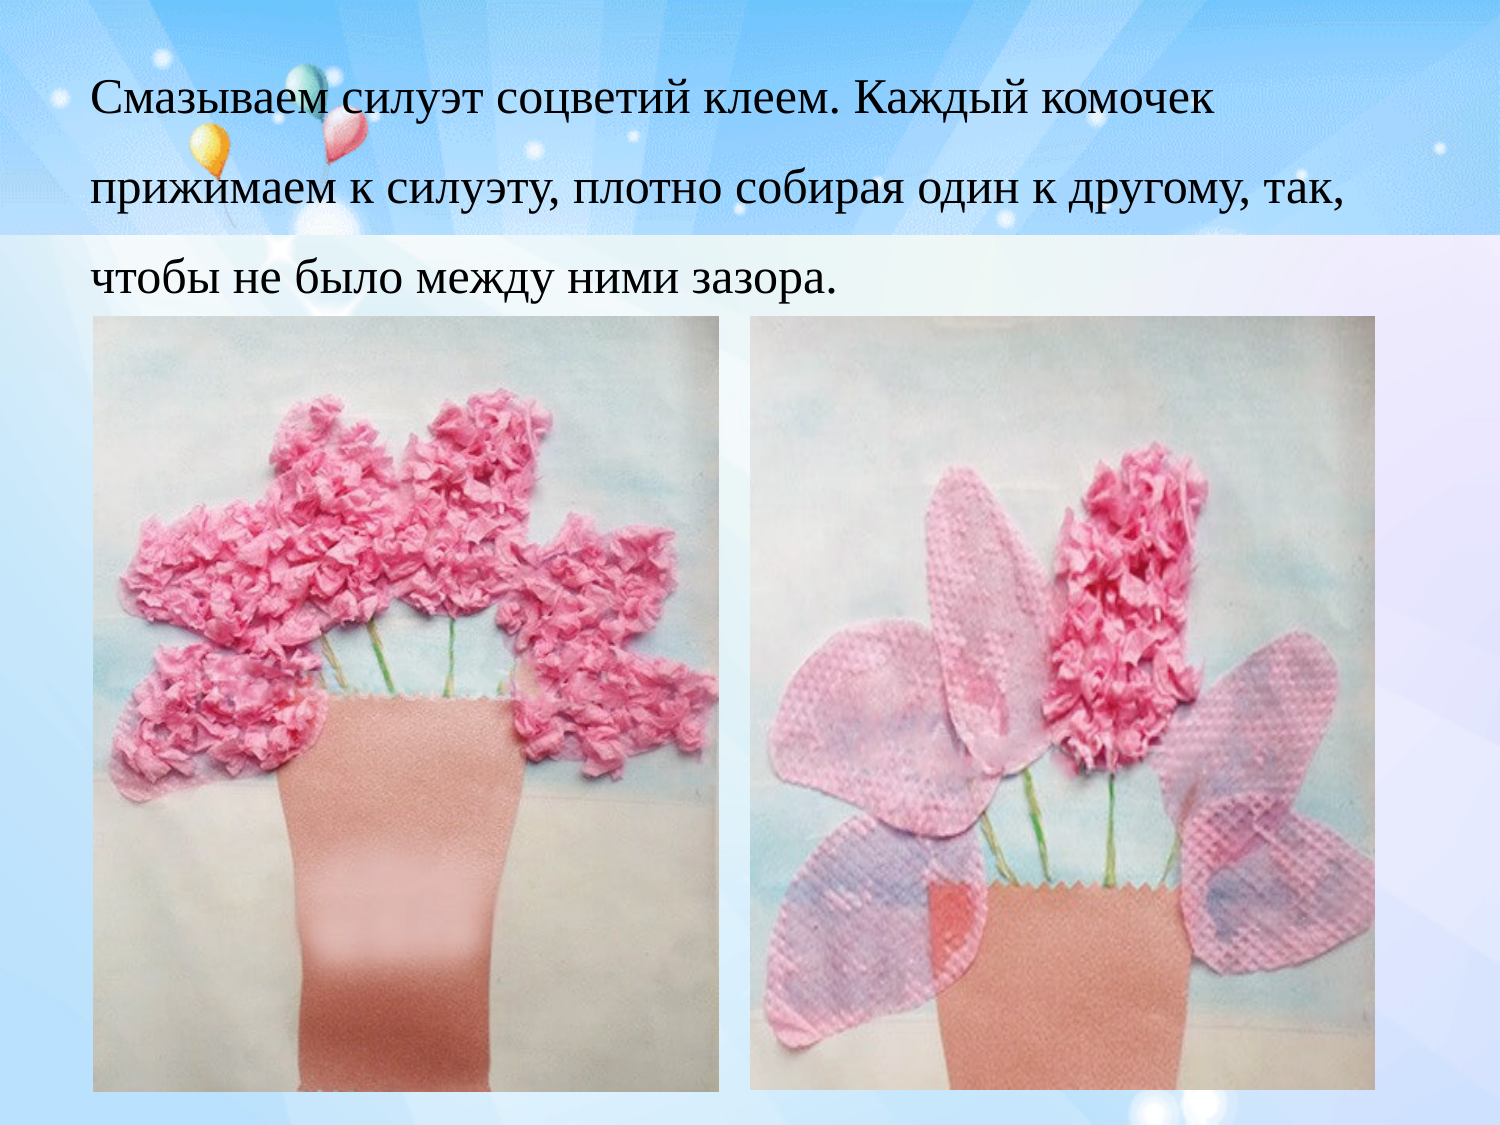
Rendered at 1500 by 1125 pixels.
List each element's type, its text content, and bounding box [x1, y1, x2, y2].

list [749, 316, 1376, 1091]
picture [0, 0, 1500, 1125]
title Смазываем силуэт соцветий клеем. Каждый комочек прижимаем к силуэту, плотно собирая один к другому, так, чтобы не было между ними зазора. [74, 0, 1426, 387]
